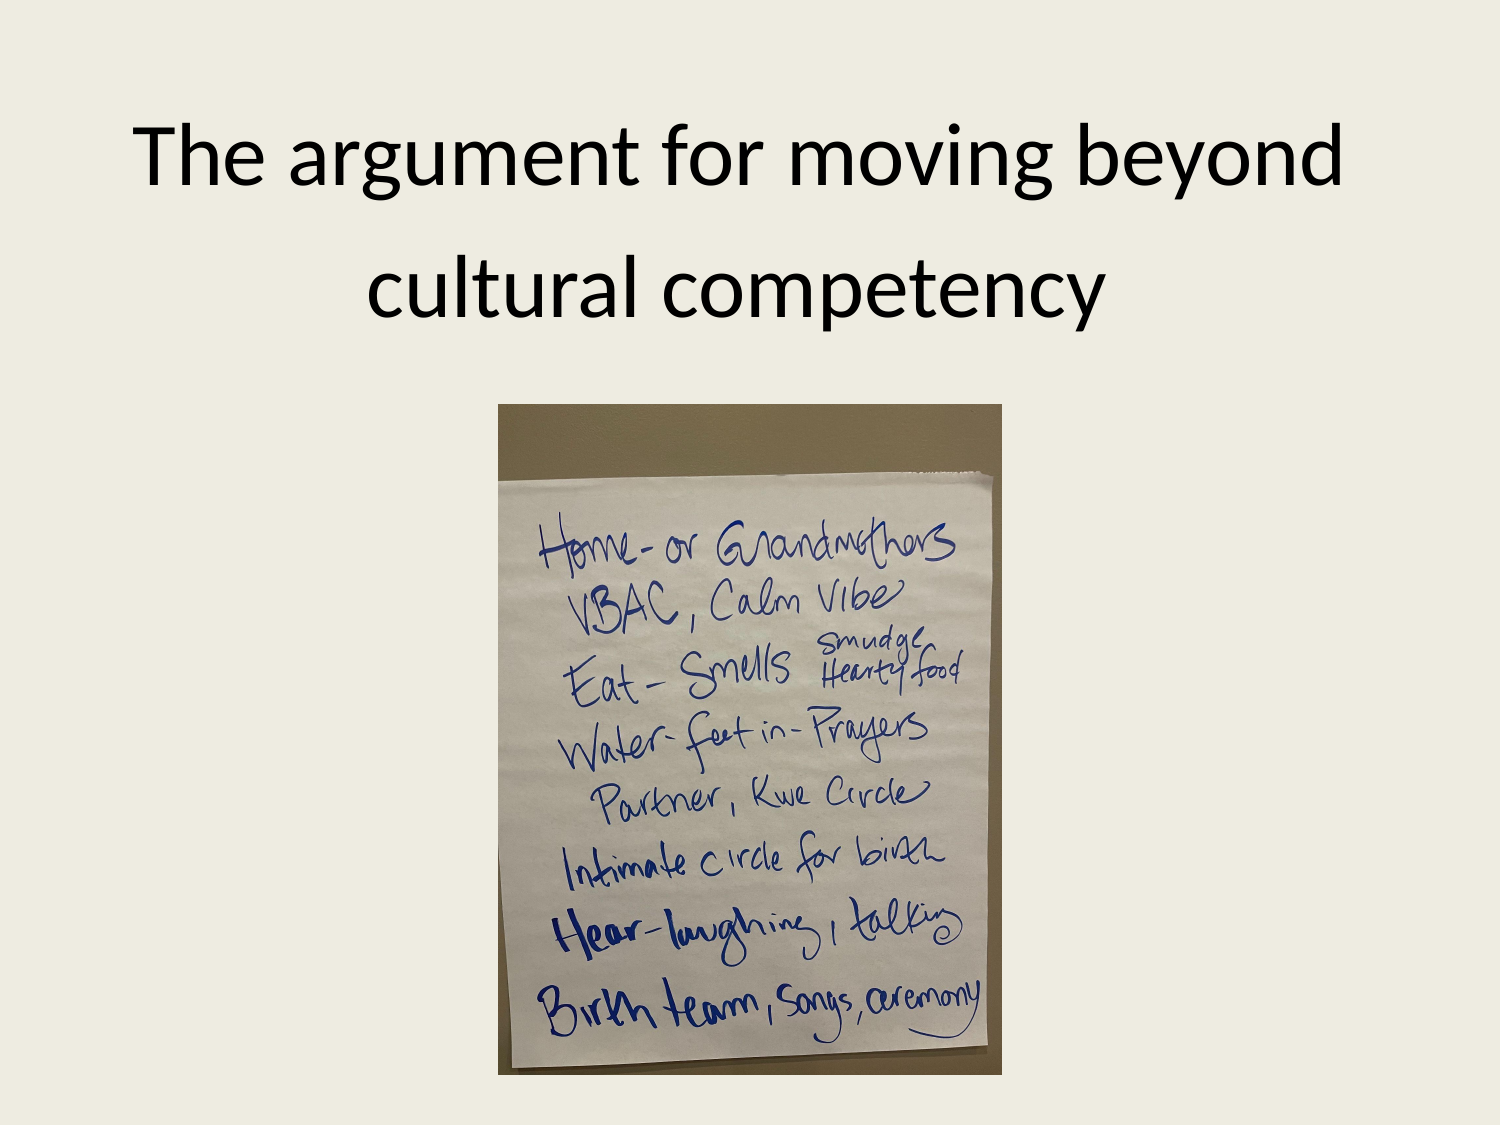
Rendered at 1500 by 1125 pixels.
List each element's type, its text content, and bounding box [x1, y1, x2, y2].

title The argument for moving beyond cultural competency [75, 0, 1425, 356]
picture [498, 403, 1002, 1076]
